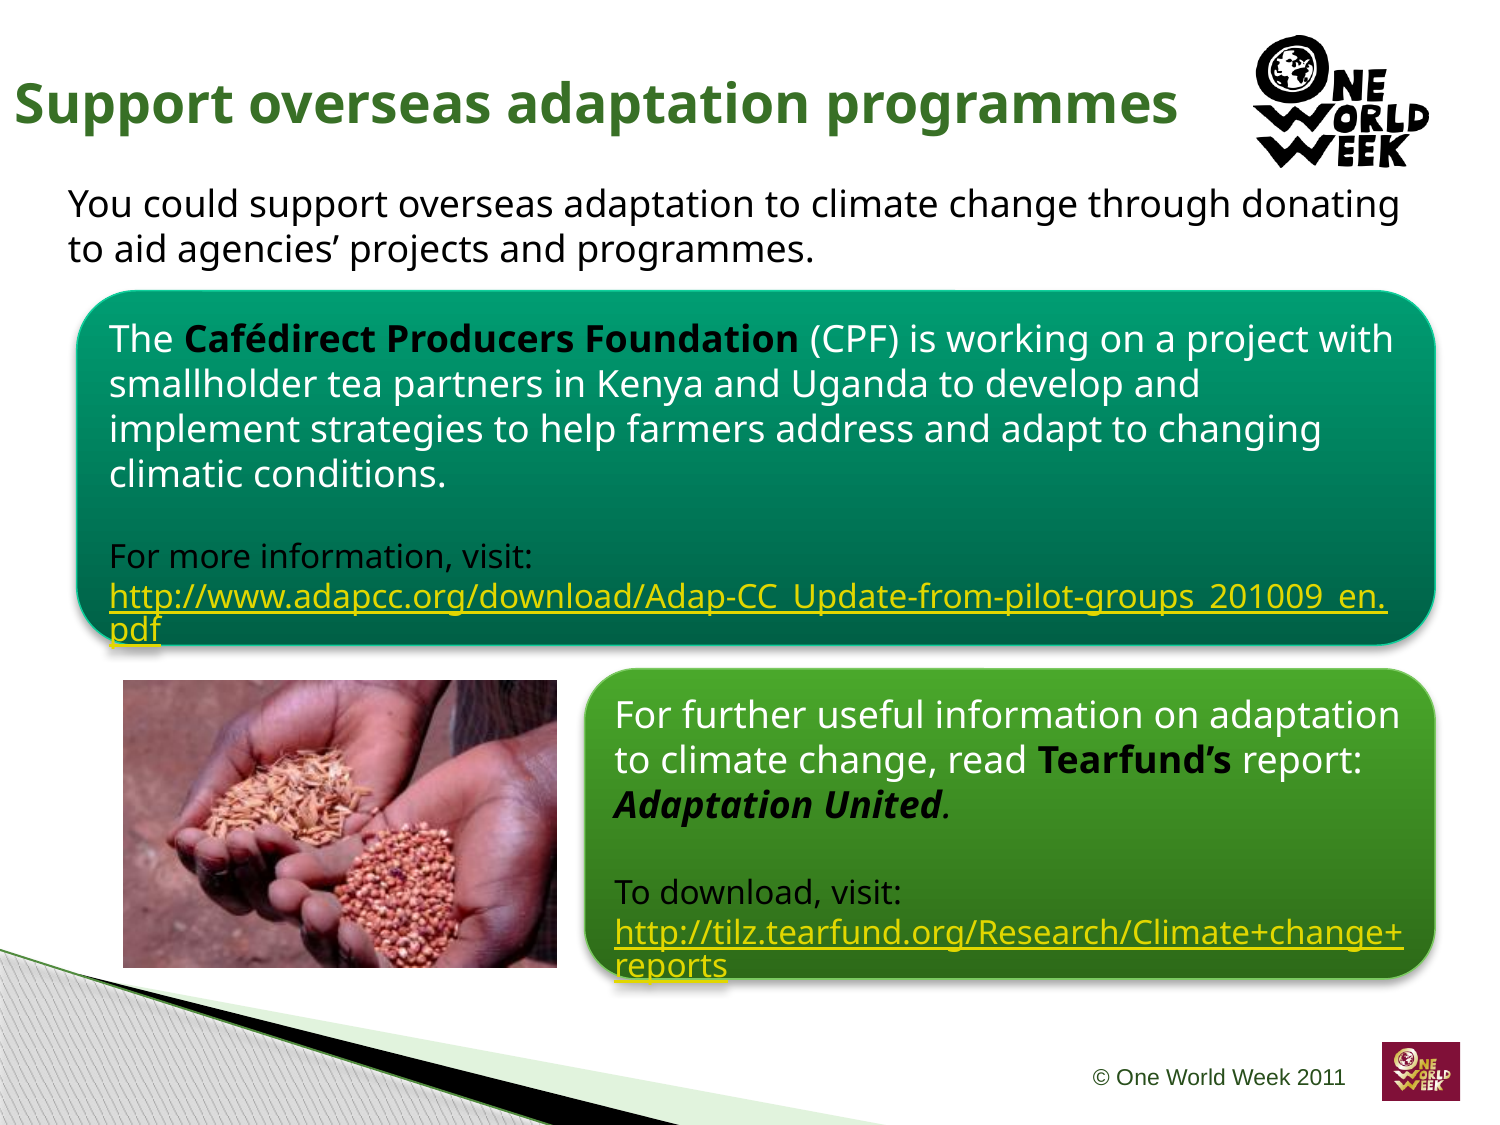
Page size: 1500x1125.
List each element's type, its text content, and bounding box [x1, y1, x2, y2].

text_box The Cafédirect Producers Foundation (CPF) is working on a project with smallholder tea partners in Kenya and Uganda to develop and implement strategies to help farmers address and adapt to changing climatic conditions. For more information, visit: http://www.adapcc.org/download/Adap-CC_Update-from-pilot-groups_201009_en.pdf [75, 289, 1436, 647]
text_box Support overseas adaptation programmes [0, 30, 1258, 173]
text_box For further useful information on adaptation to climate change, read Tearfund’s report: Adaptation United. To download, visit: http://tilz.tearfund.org/Research/Climate+change+reports [583, 667, 1436, 980]
picture [1258, 35, 1429, 168]
picture [123, 680, 557, 968]
picture [1382, 1042, 1461, 1101]
text_box You could support overseas adaptation to climate change through donating to aid agencies’ projects and programmes. [53, 172, 1447, 278]
